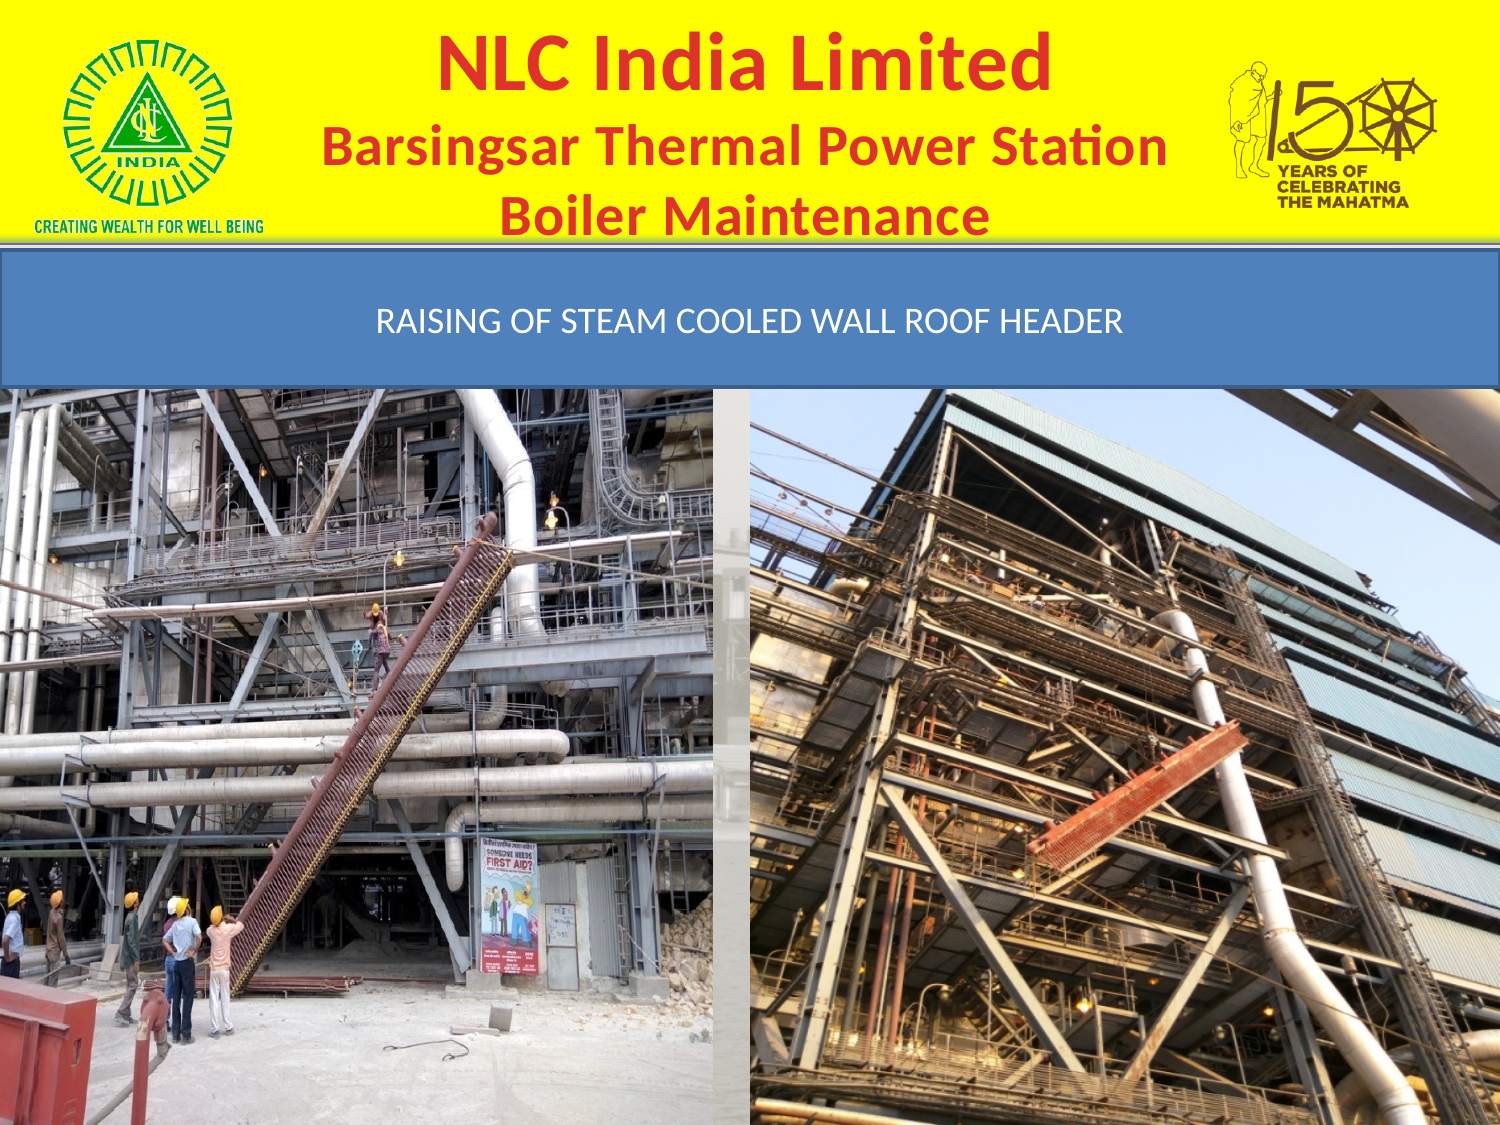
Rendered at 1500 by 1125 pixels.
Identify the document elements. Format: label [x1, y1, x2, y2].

picture [0, 387, 713, 1125]
picture [749, 387, 1500, 1125]
text_box [0, 0, 1500, 1125]
